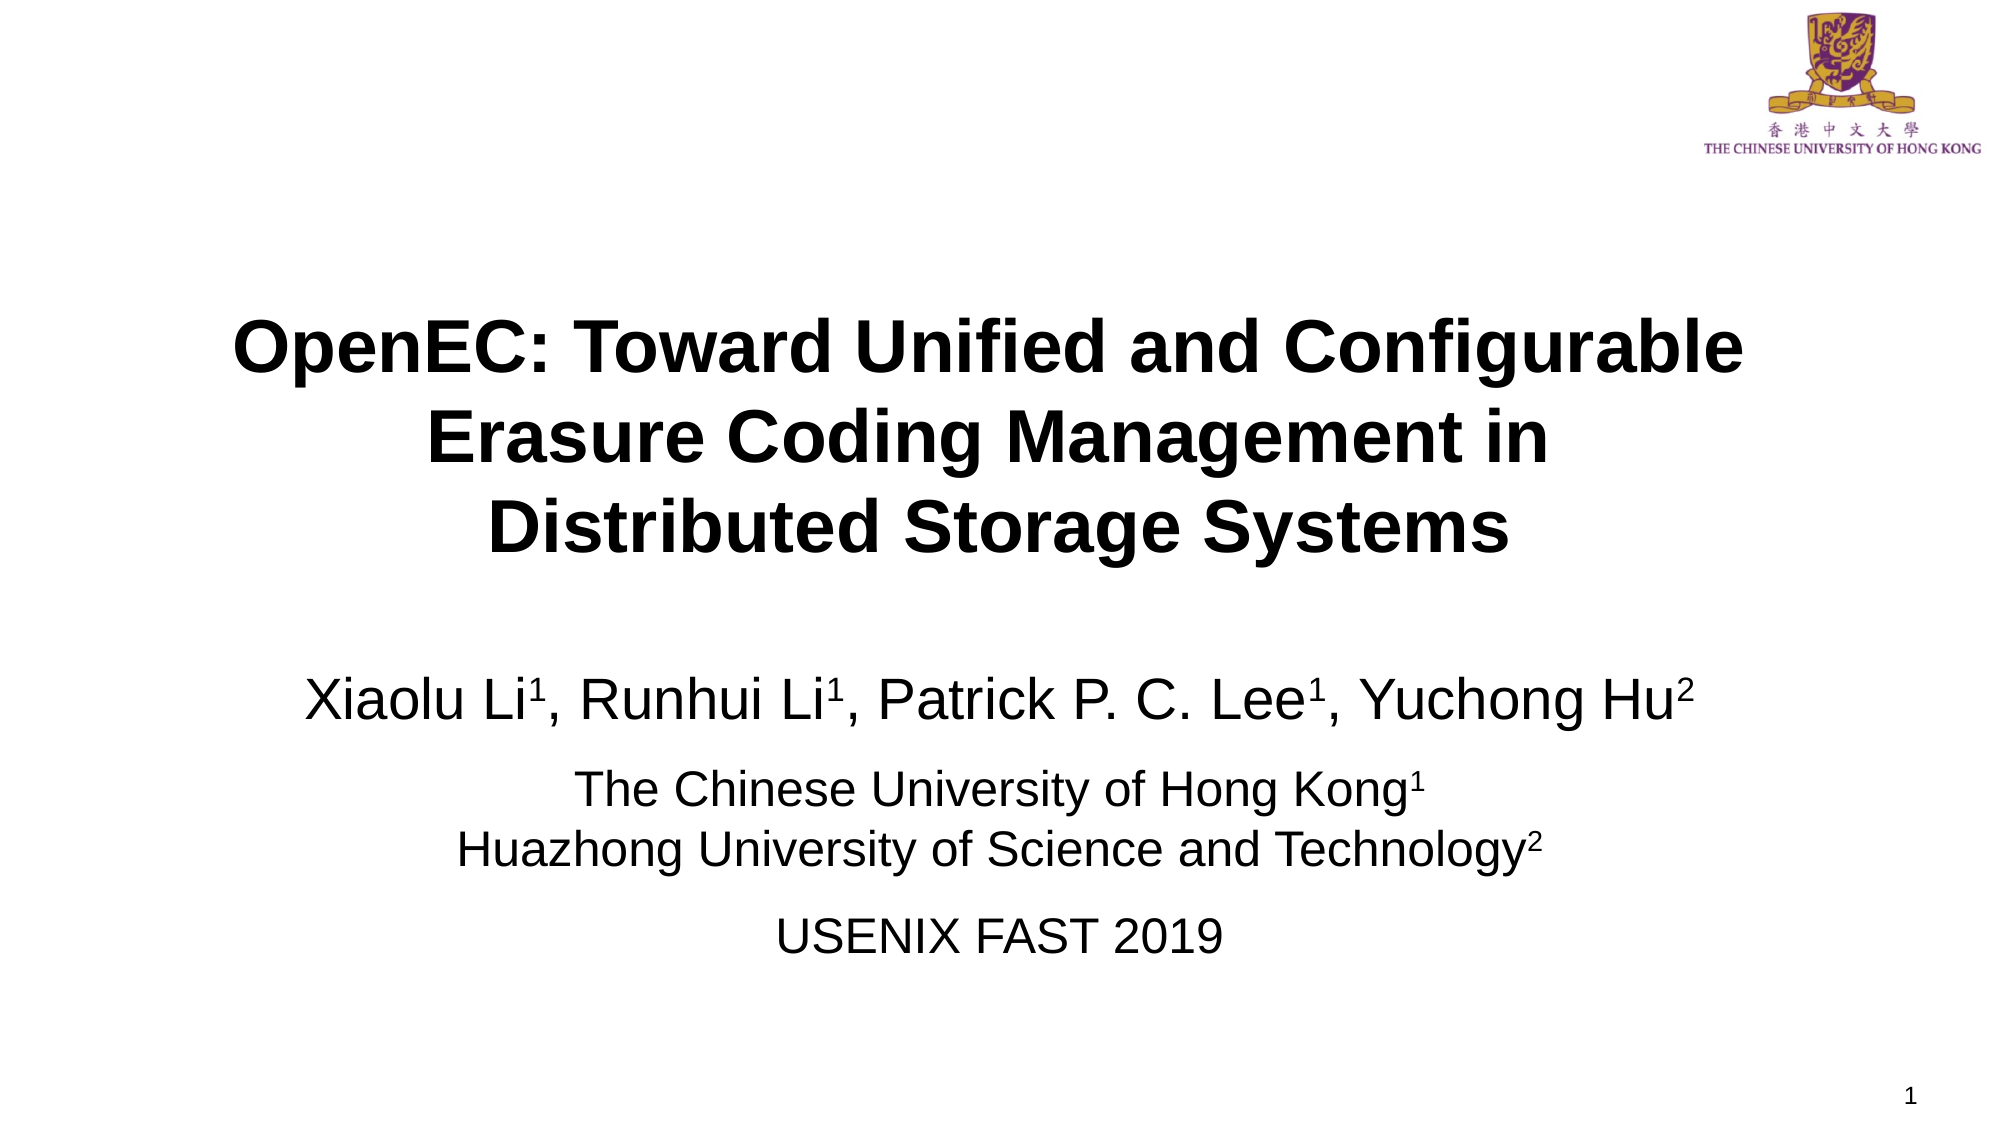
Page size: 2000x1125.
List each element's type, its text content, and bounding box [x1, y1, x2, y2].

slide_number 1 [1466, 1072, 1933, 1125]
subtitle Xiaolu Li1, Runhui Li1, Patrick P. C. Lee1, Yuchong Hu2 The Chinese University of Hong Kong1 Huazhong University of Science and Technology2 USENIX FAST 2019 [66, 650, 1933, 1000]
title OpenEC: Toward Unified and Configurable Erasure Coding Management in Distributed Storage Systems [0, 287, 2000, 579]
picture [1699, 8, 1987, 163]
